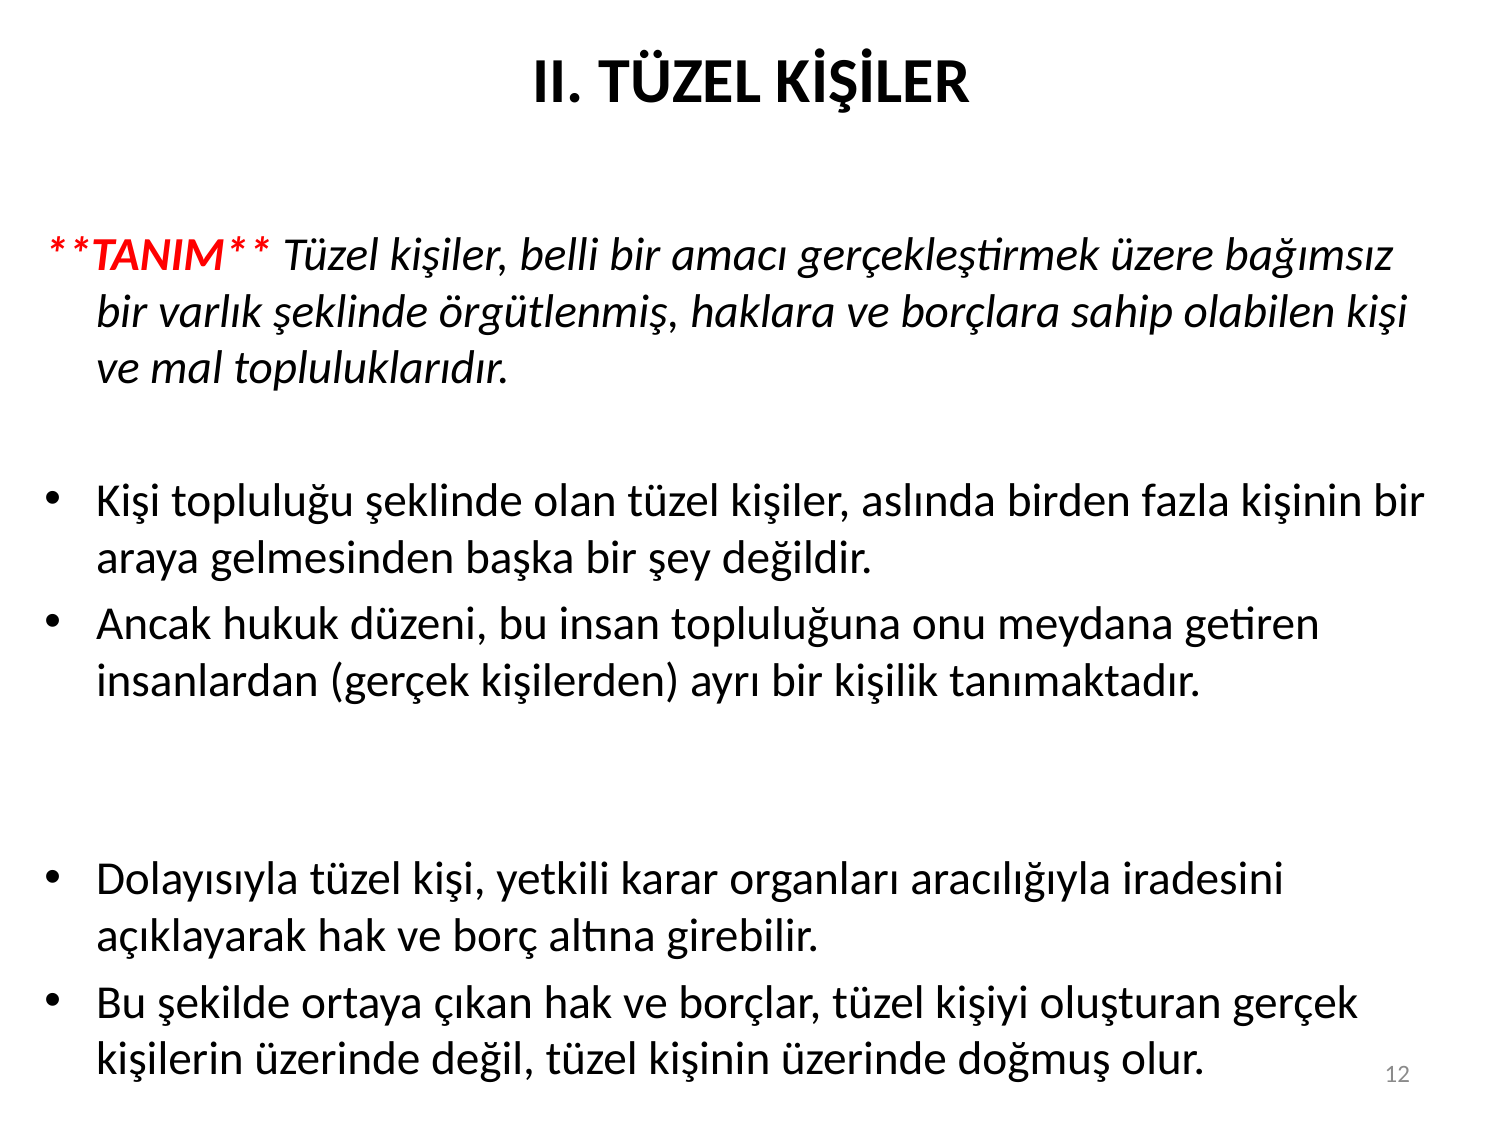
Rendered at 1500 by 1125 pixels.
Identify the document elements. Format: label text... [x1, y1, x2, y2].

slide_number 12 [1074, 1042, 1425, 1103]
list **TANIM** Tüzel kişiler, belli bir amacı gerçekleştirmek üzere bağımsız bir varlık şeklinde örgütlenmiş, haklara ve borçlara sahip olabilen kişi ve mal topluluklarıdır. Kişi topluluğu şeklinde olan tüzel kişiler, aslında birden fazla kişinin bir araya gelmesinden başka bir şey değildir. Ancak hukuk düzeni, bu insan topluluğuna onu meydana getiren insanlardan (gerçek kişilerden) ayrı bir kişilik tanımaktadır. Dolayısıyla tüzel kişi, yetkili karar organları aracılığıyla iradesini açıklayarak hak ve borç altına girebilir. Bu şekilde ortaya çıkan hak ve borçlar, tüzel kişiyi oluşturan gerçek kişilerin üzerinde değil, tüzel kişinin üzerinde doğmuş olur. [29, 149, 1471, 1094]
title II. TÜZEL KİŞİLER [76, 30, 1427, 124]
